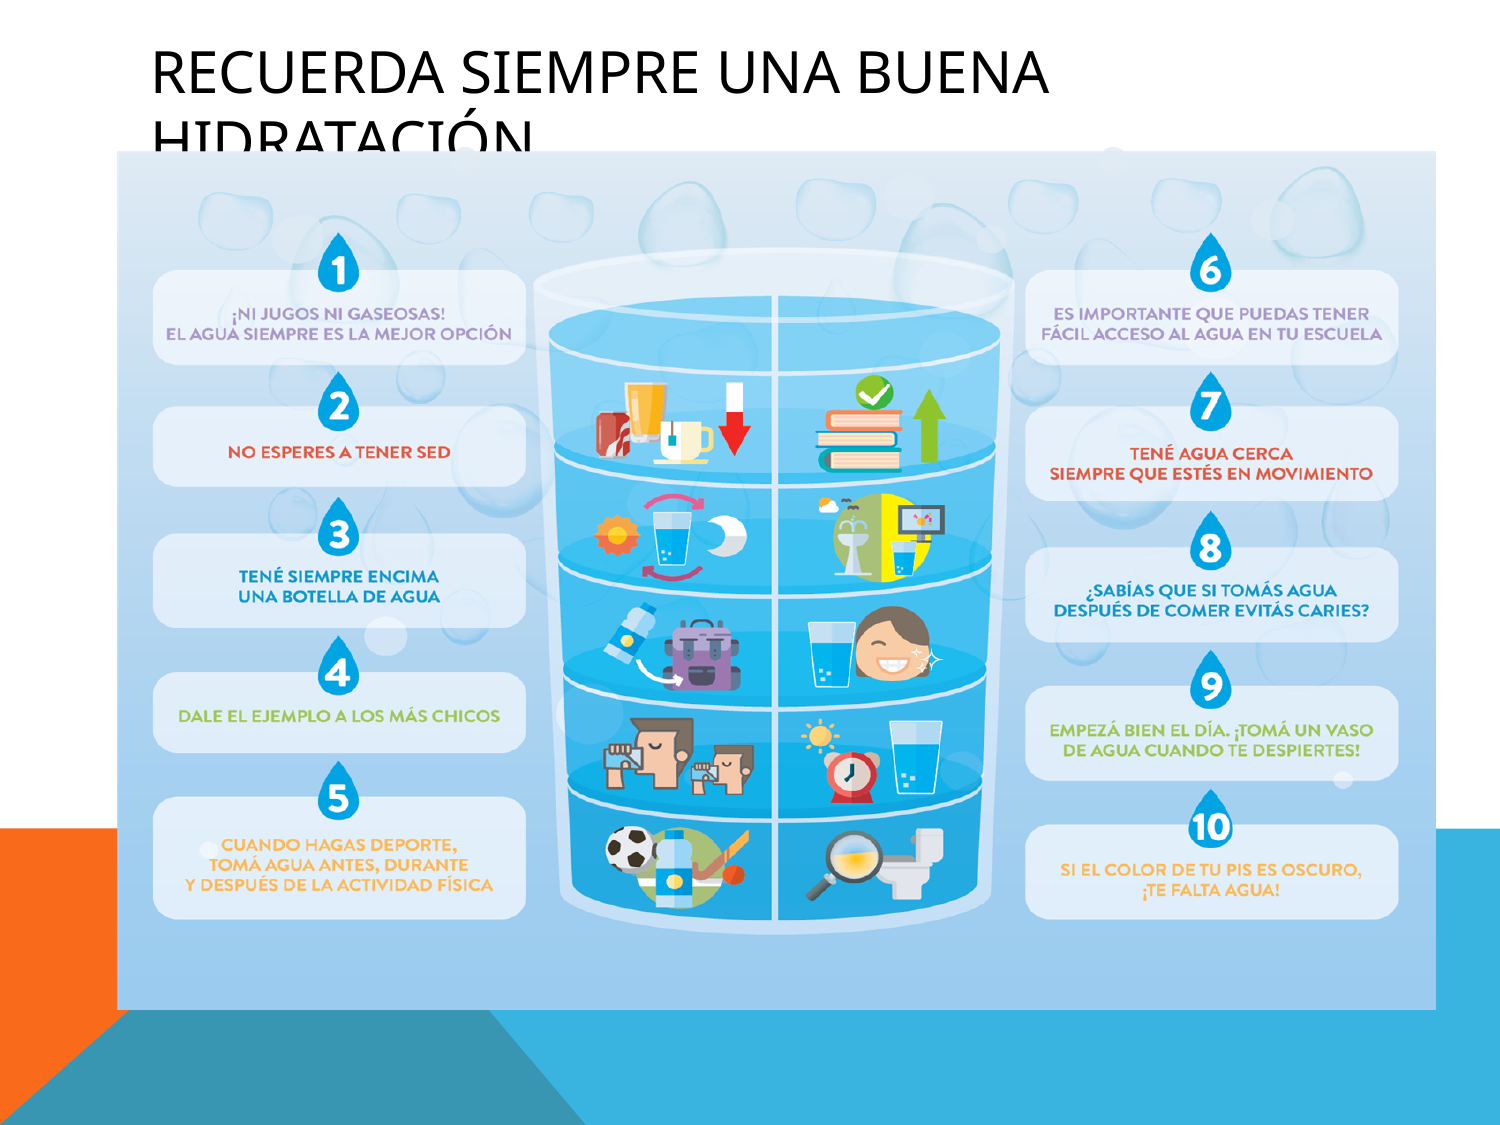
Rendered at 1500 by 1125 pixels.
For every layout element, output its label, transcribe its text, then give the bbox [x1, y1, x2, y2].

picture [111, 147, 1436, 1010]
title Recuerda siempre una buena hidratación [135, 60, 1369, 146]
